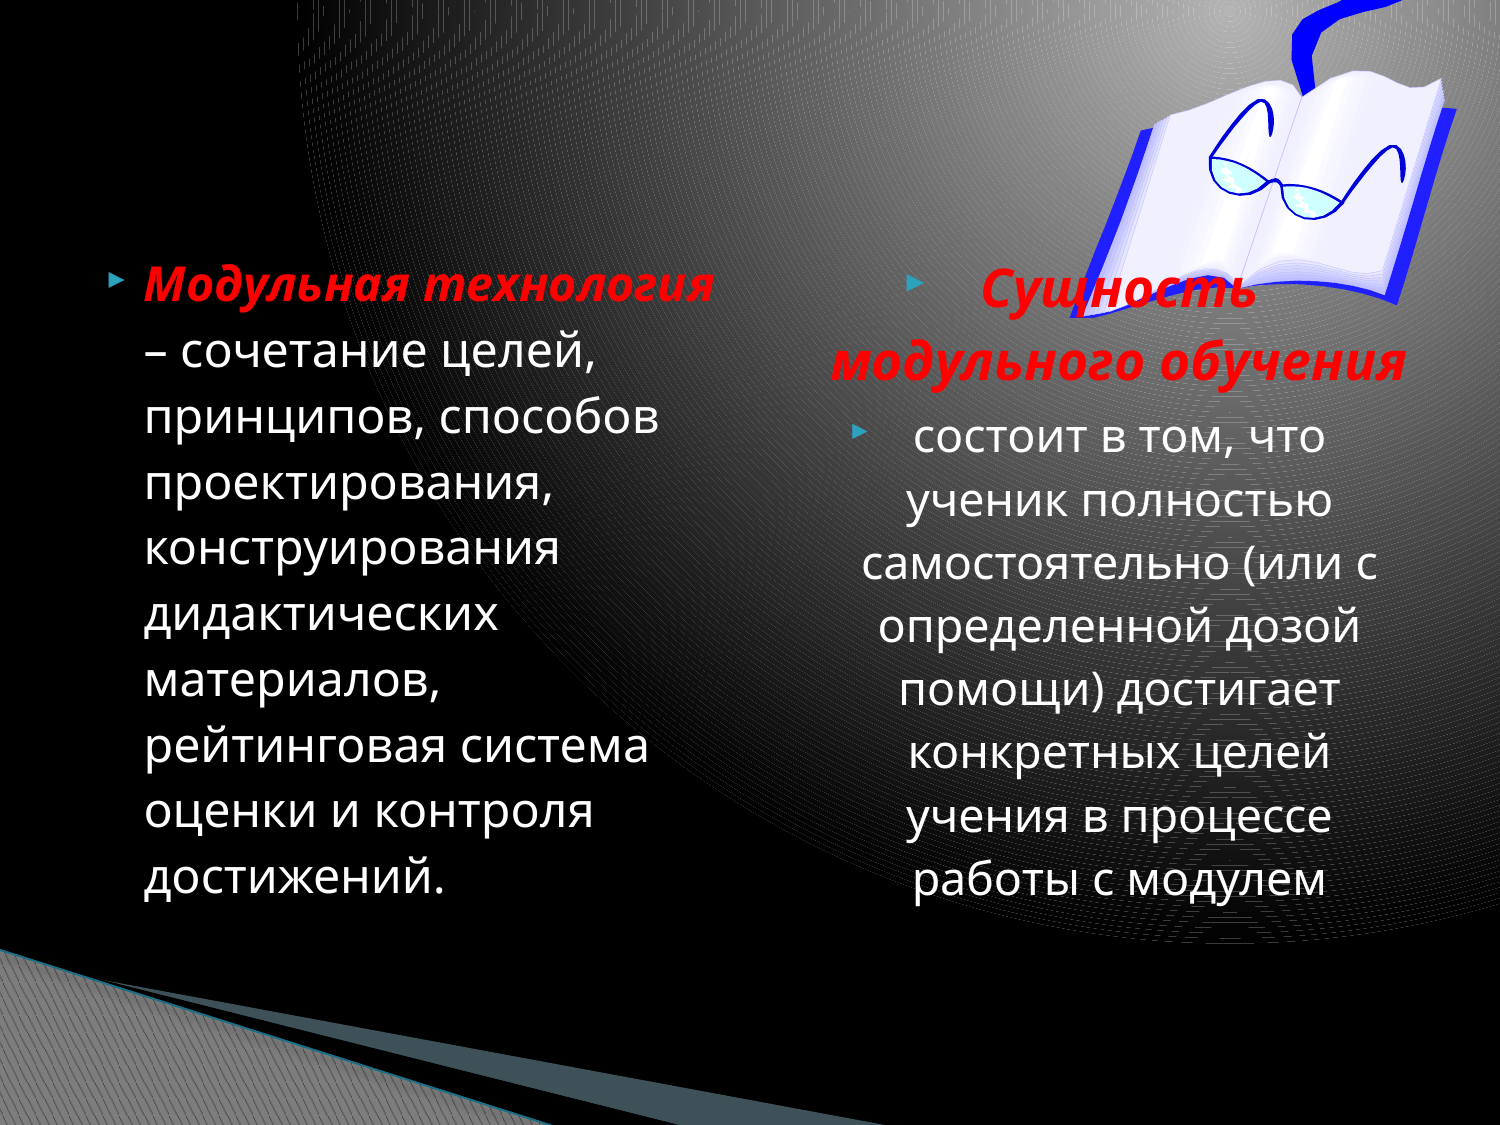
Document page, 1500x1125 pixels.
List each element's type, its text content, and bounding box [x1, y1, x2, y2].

picture [0, 952, 543, 1125]
picture [1068, 0, 1462, 318]
list Сущность модульного обучения состоит в том, что ученик полностью самостоятельно (или с определенной дозой помощи) достигает конкретных целей учения в процессе работы с модулем [762, 243, 1425, 986]
list Модульная технология – сочетание целей, принципов, способов проектирования, конструирования дидактических материалов, рейтинговая система оценки и контроля достижений. [75, 243, 738, 986]
